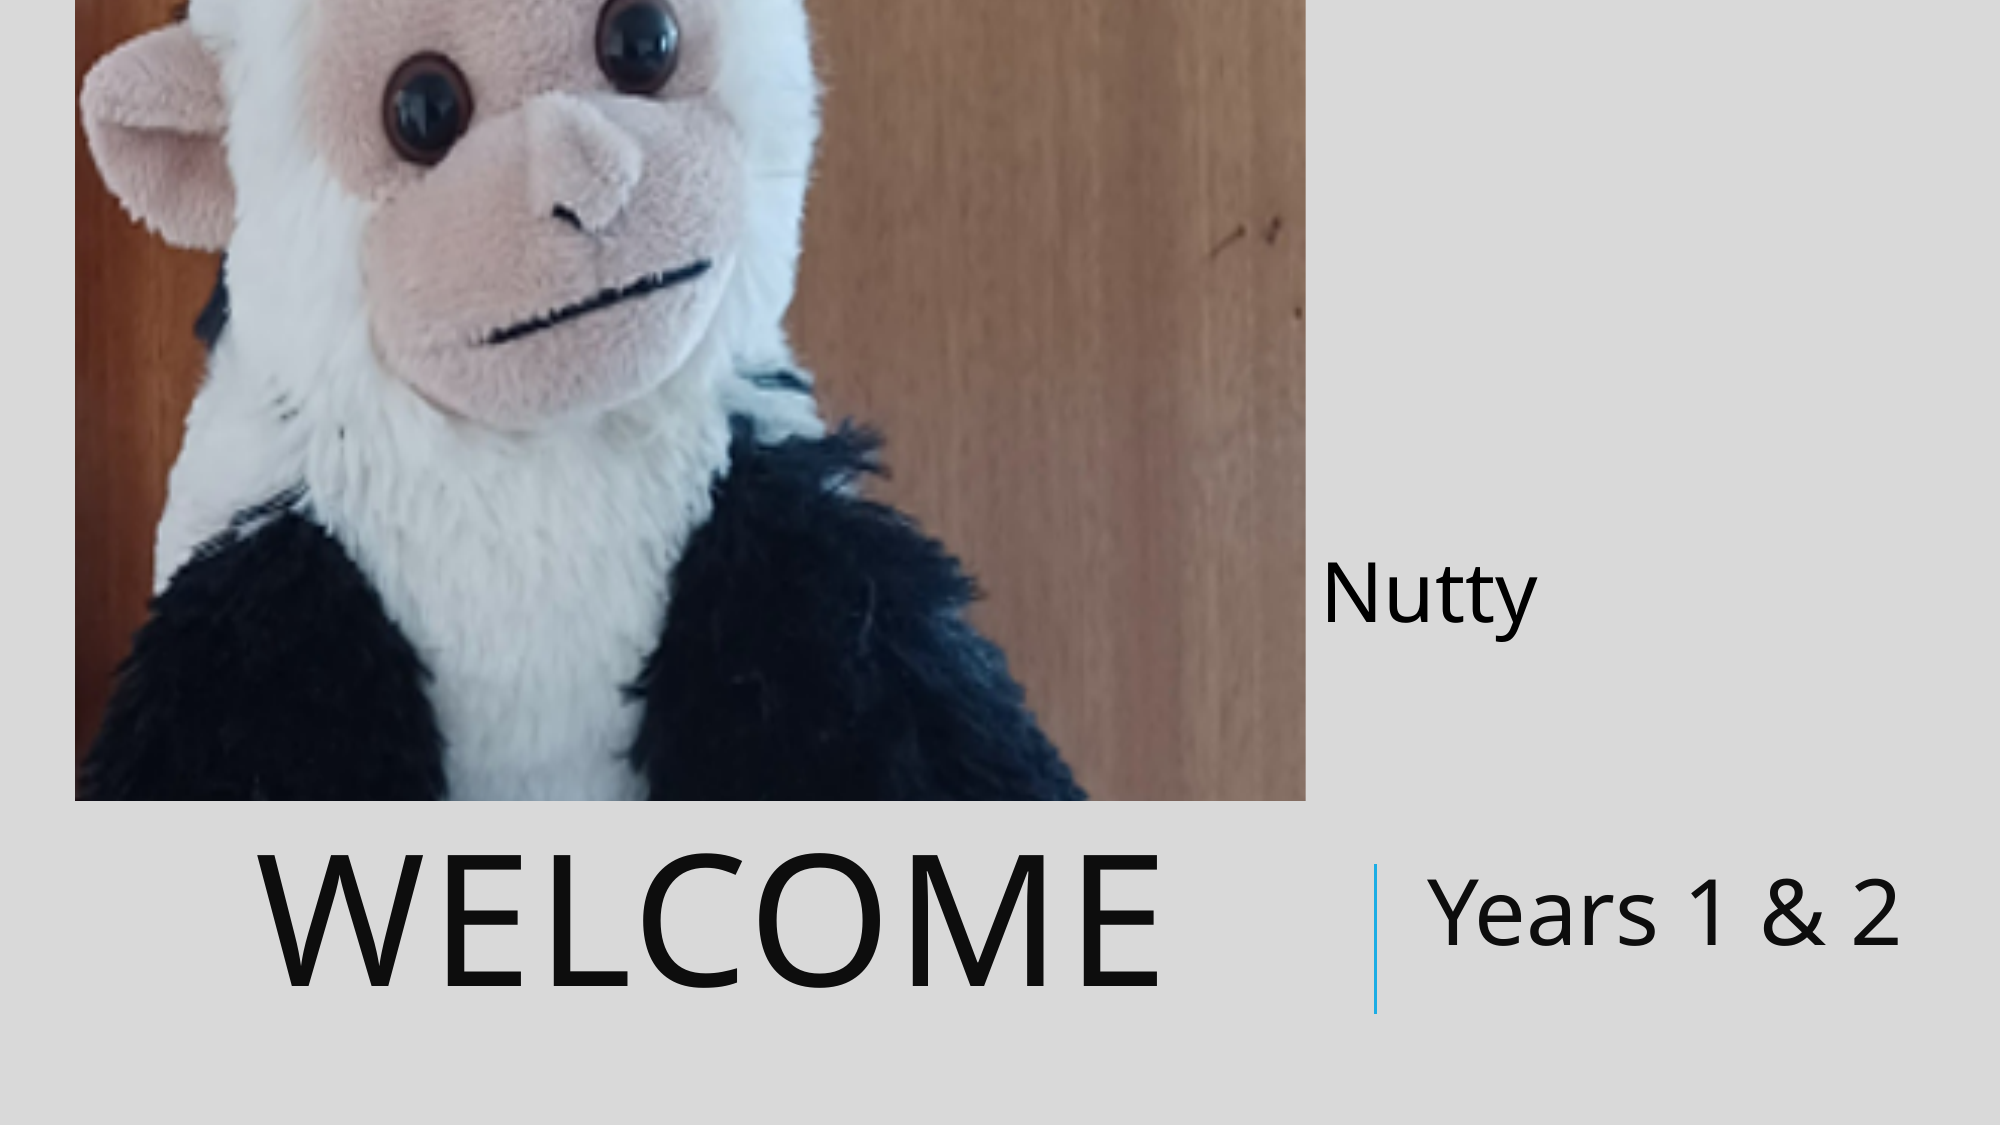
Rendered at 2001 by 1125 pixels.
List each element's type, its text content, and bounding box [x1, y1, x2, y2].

text_box Nutty [1312, 532, 1769, 647]
title Welcome [75, 813, 1350, 1054]
list Years 1 & 2 [1412, 813, 1938, 1054]
picture [74, 0, 1306, 801]
